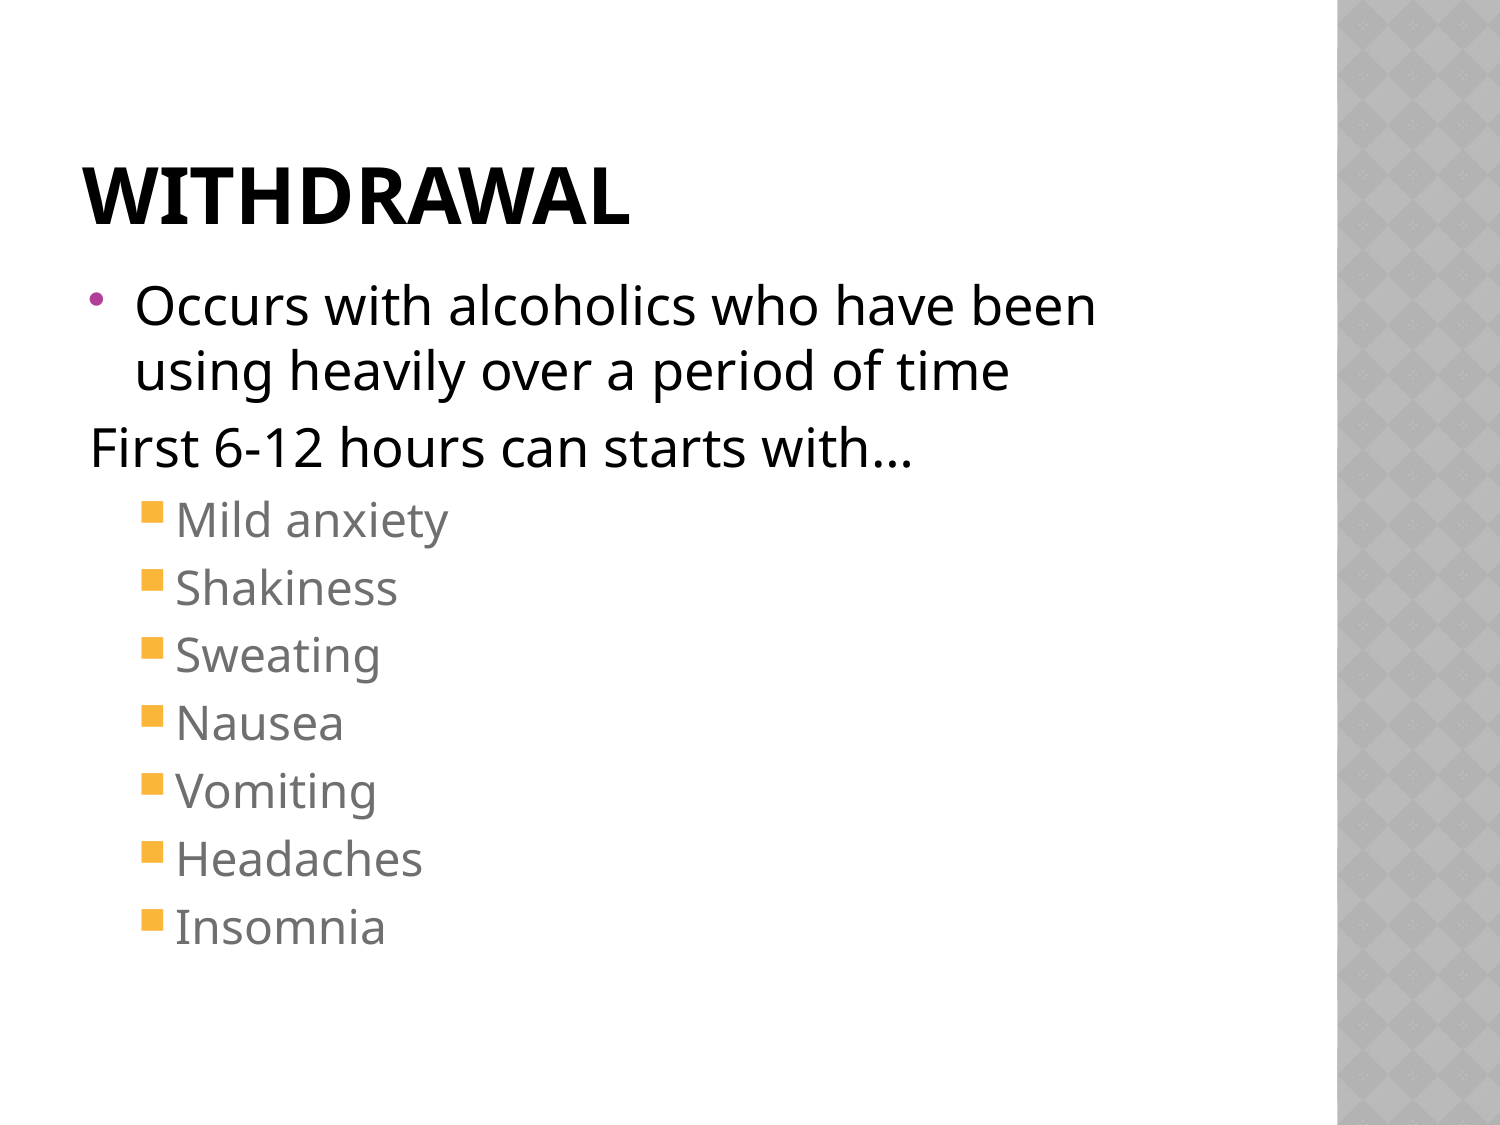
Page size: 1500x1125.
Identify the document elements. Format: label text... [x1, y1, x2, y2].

list Occurs with alcoholics who have been using heavily over a period of time First 6-12 hours can starts with… Mild anxiety Shakiness Sweating Nausea Vomiting Headaches Insomnia [75, 264, 1263, 1059]
title Withdrawal [75, 52, 1263, 240]
